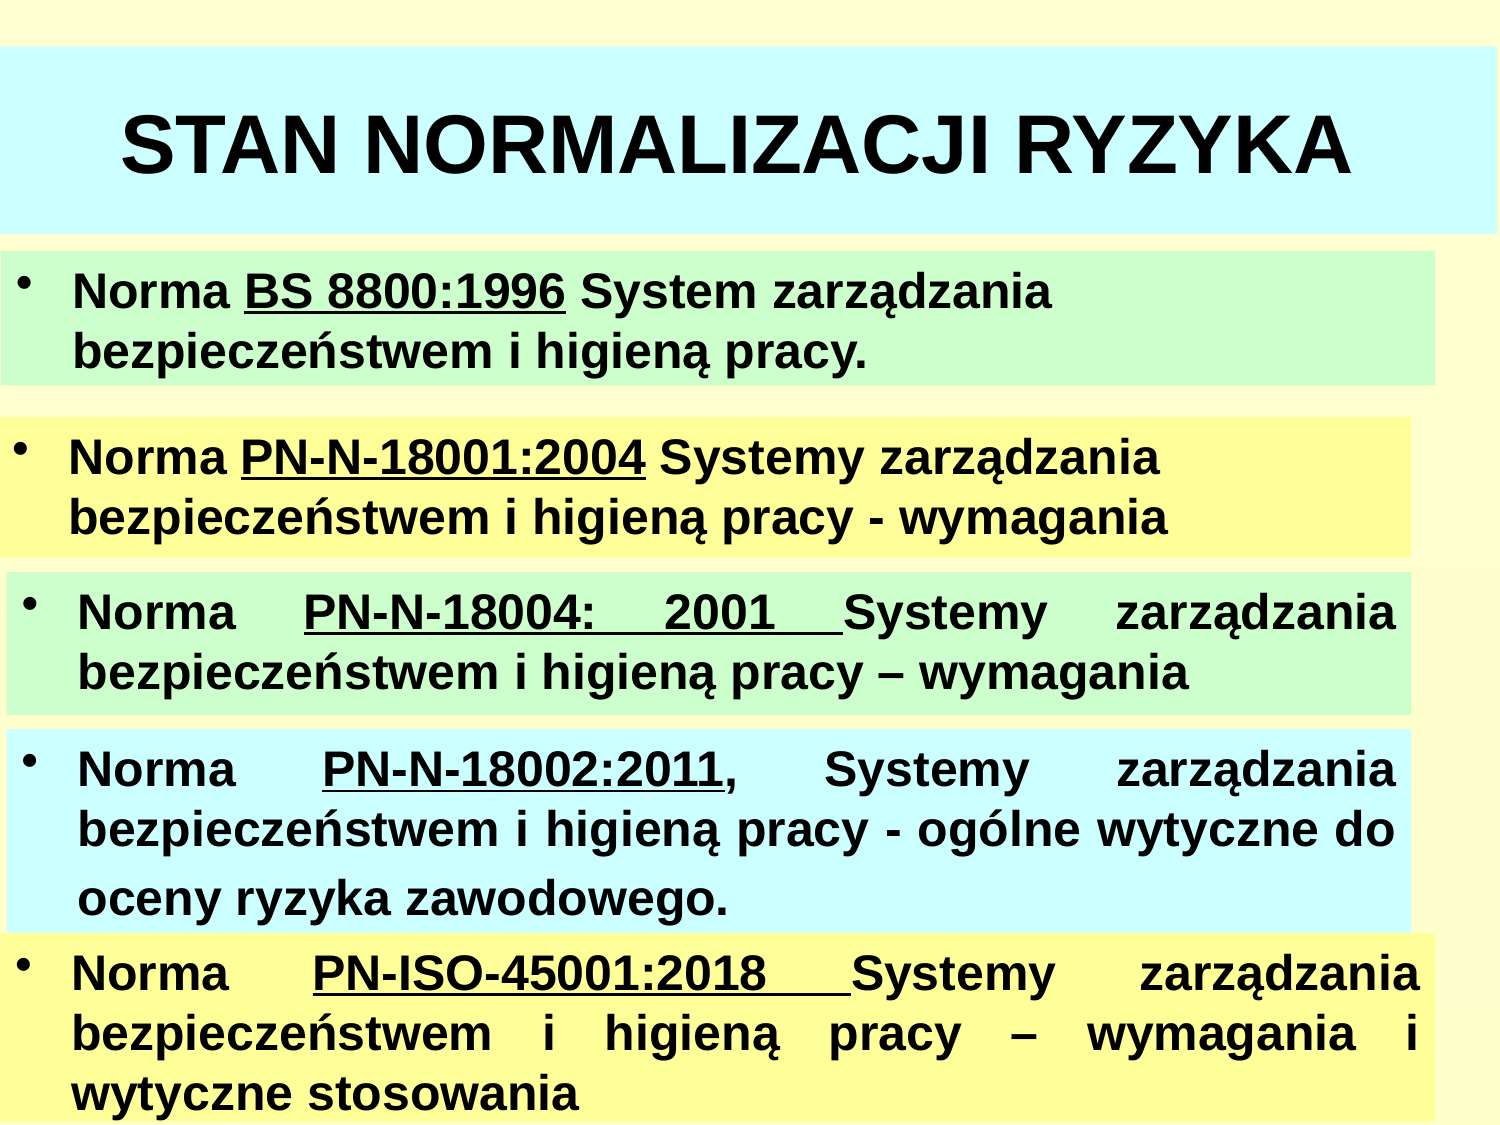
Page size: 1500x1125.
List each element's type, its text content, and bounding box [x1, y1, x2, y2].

text_box Norma PN-ISO-45001:2018 Systemy zarządzania bezpieczeństwem i higieną pracy – wymagania i wytyczne stosowania [0, 932, 1436, 1122]
title STAN NORMALIZACJI RYZYKA [0, 46, 1498, 235]
list Norma BS 8800:1996 System zarządzania bezpieczeństwem i higieną pracy. [0, 250, 1436, 386]
text_box Norma PN-N-18004: 2001 Systemy zarządzania bezpieczeństwem i higieną pracy – wymagania [6, 571, 1412, 715]
text_box Norma PN-N-18002:2011, Systemy zarządzania bezpieczeństwem i higieną pracy - ogólne wytyczne do oceny ryzyka zawodowego. [6, 729, 1412, 932]
list Norma PN-N-18001:2004 Systemy zarządzania bezpieczeństwem i higieną pracy - wymagania [0, 416, 1412, 558]
